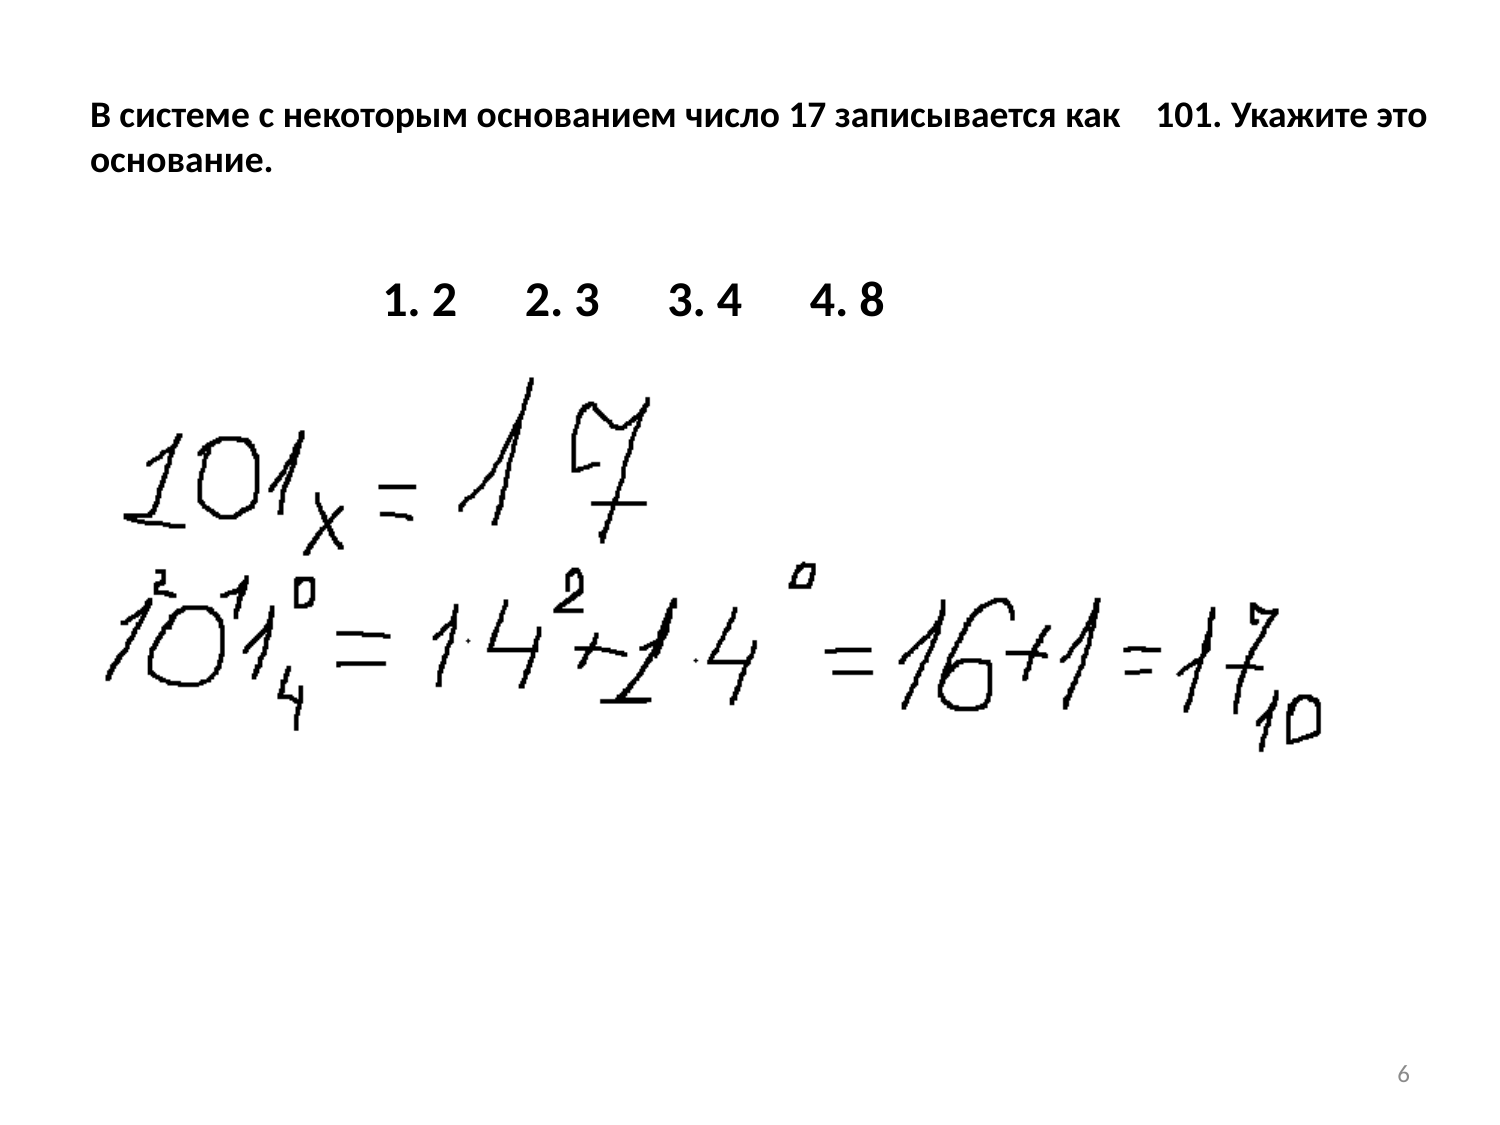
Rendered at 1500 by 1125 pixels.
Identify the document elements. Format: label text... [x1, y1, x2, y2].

title В системе с некоторым основанием число 17 записывается как 101. Укажите это основание. 1. 2 2. 3 3. 4 4. 8 [75, 45, 1459, 380]
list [46, 343, 1398, 880]
slide_number 6 [1074, 1042, 1425, 1103]
